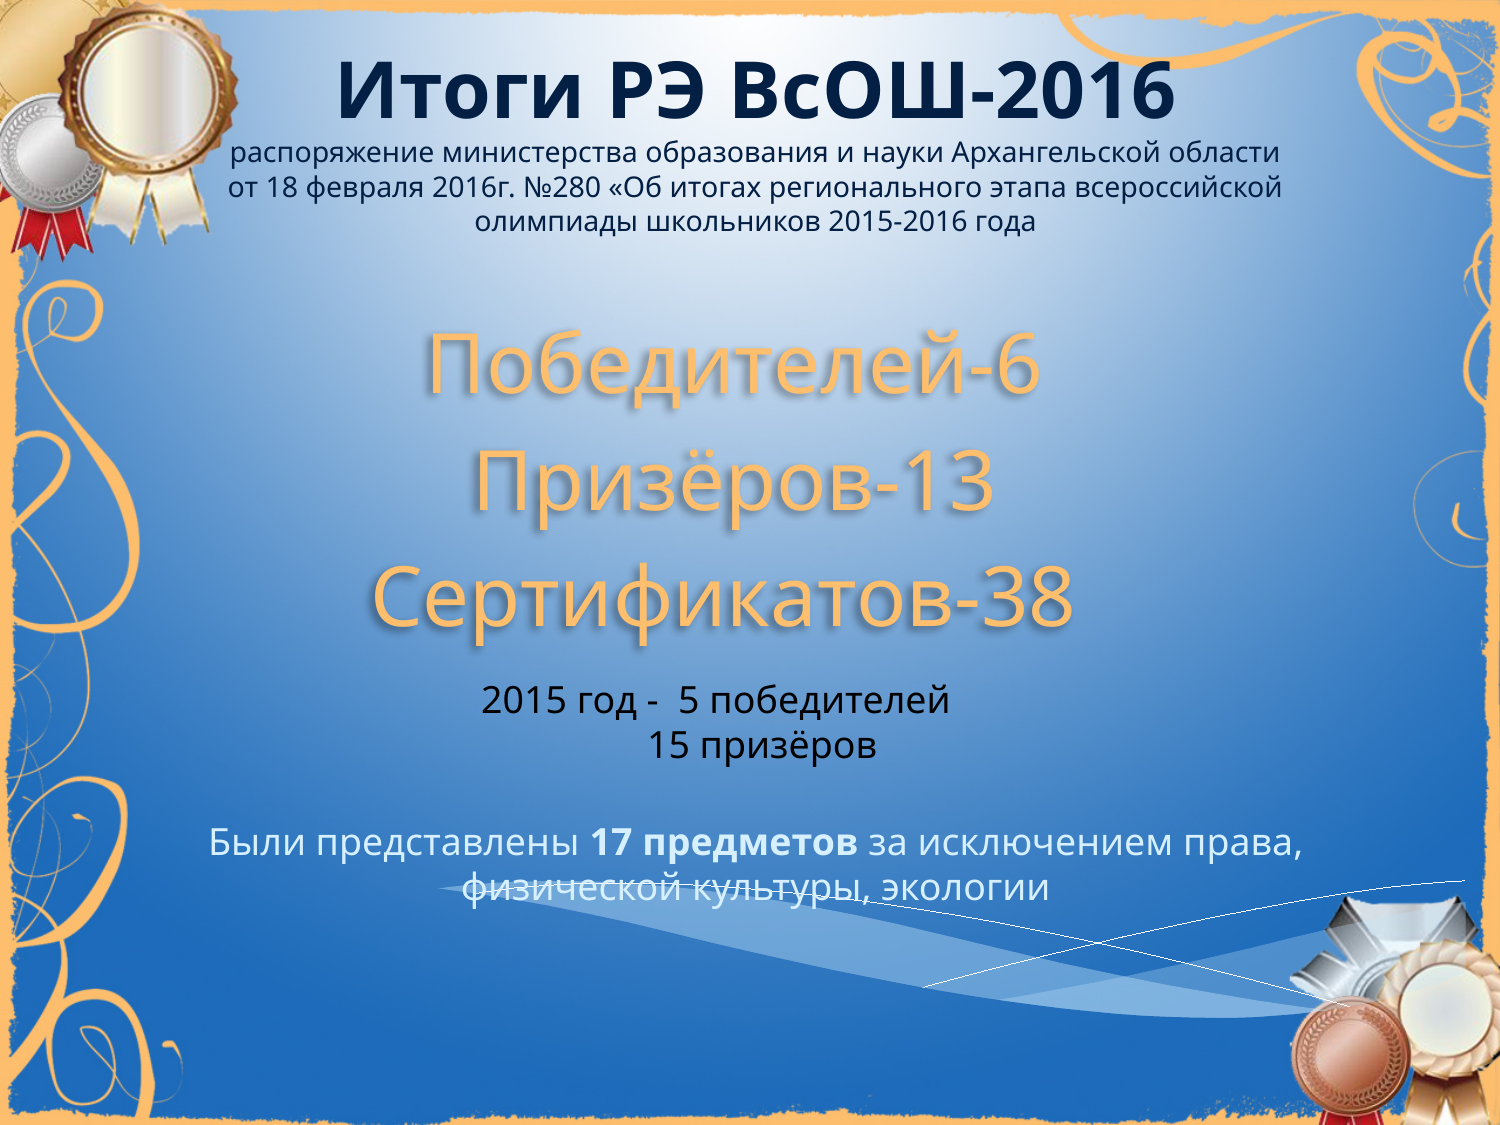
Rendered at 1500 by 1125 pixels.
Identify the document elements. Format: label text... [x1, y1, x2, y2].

title Итоги РЭ ВсОШ-2016 распоряжение министерства образования и науки Архангельской области от 18 февраля 2016г. №280 «Об итогах регионального этапа всероссийской олимпиады школьников 2015-2016 года [147, 30, 1365, 279]
text_box Были представлены 17 предметов за исключением права, физической культуры, экологии [182, 810, 1329, 916]
text_box 2015 год - 5 победителей 15 призёров [466, 668, 1022, 819]
subtitle Победителей-6 Призёров-13 Сертификатов-38 [277, 302, 1192, 669]
picture [0, 0, 1500, 1125]
